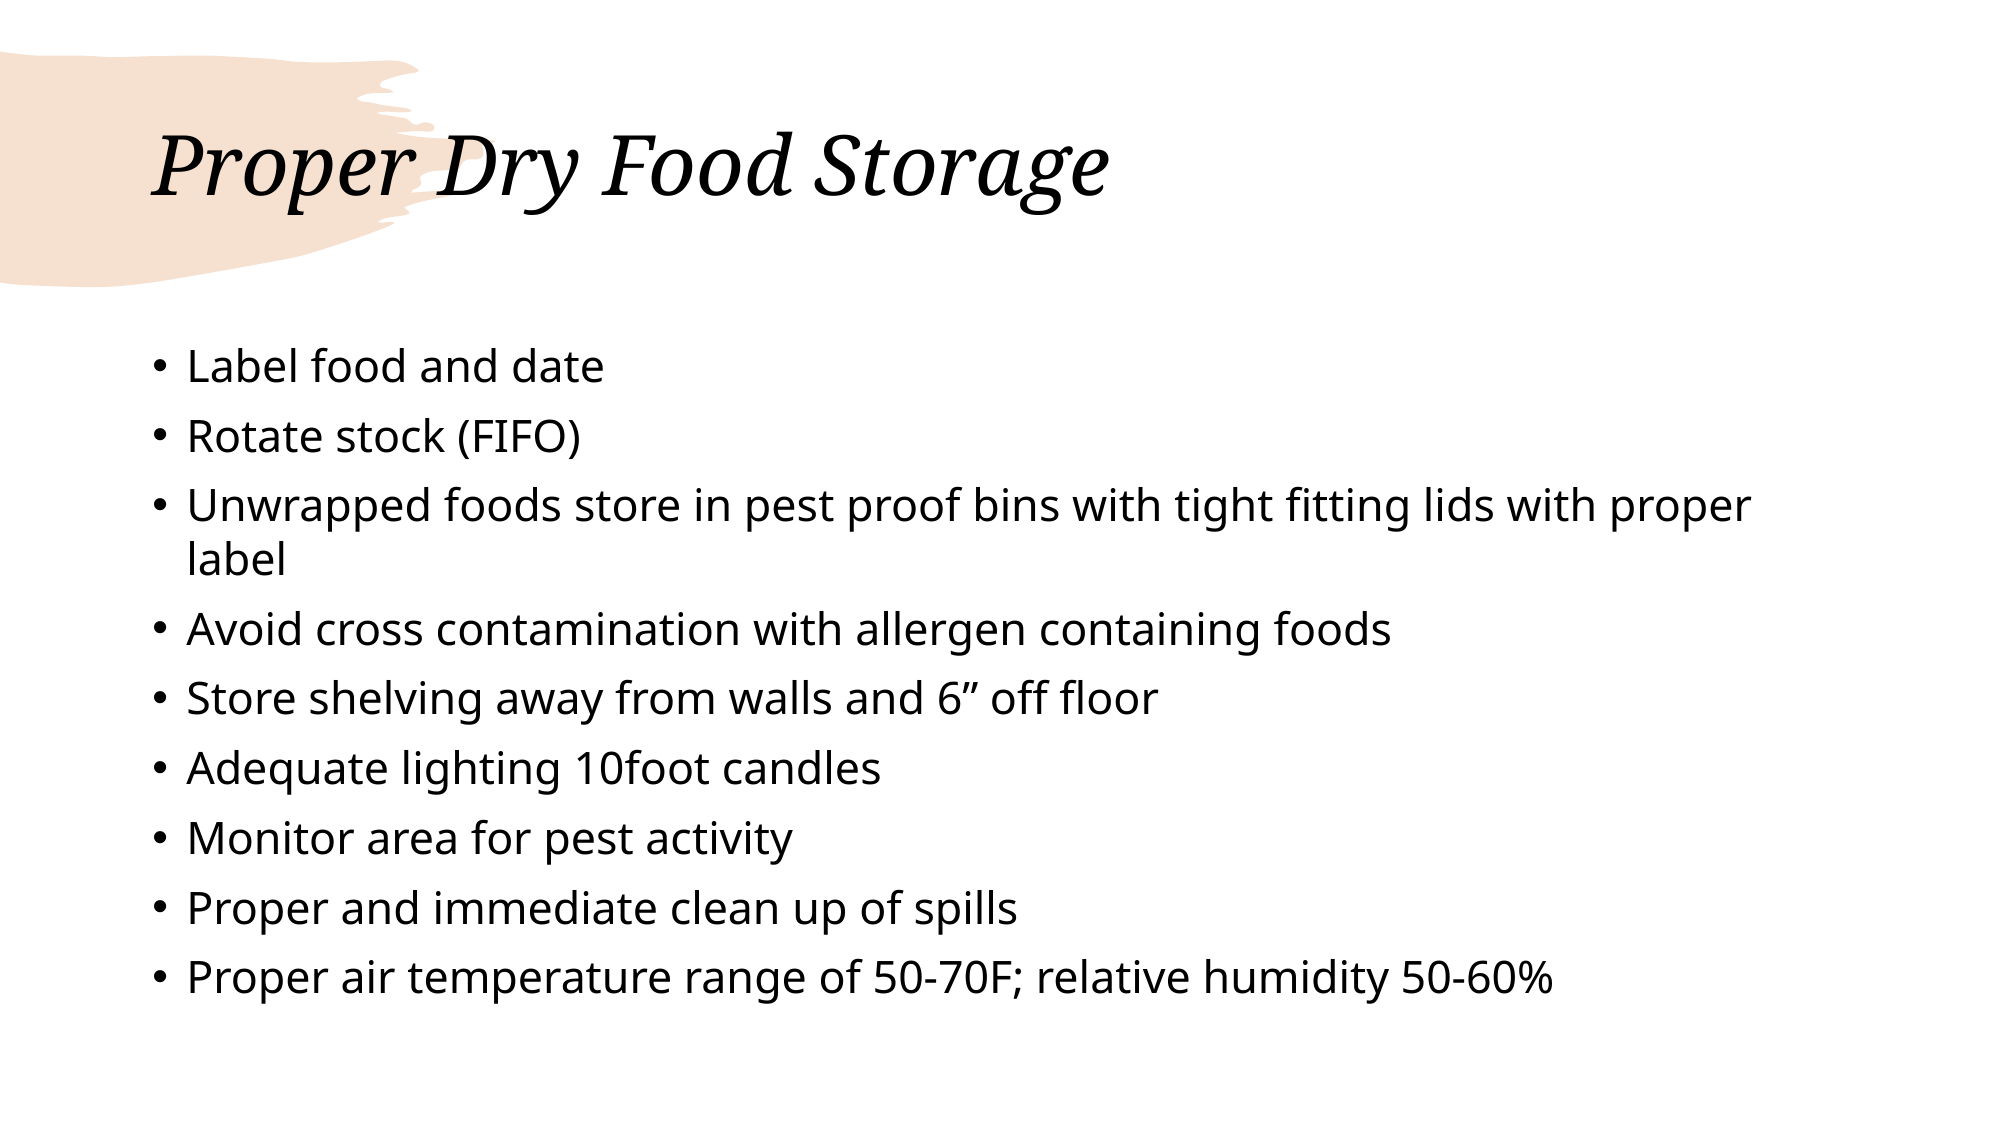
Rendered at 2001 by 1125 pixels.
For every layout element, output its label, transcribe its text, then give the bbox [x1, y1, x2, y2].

title Proper Dry Food Storage [137, 59, 1863, 278]
list Label food and date Rotate stock (FIFO) Unwrapped foods store in pest proof bins with tight fitting lids with proper label Avoid cross contamination with allergen containing foods Store shelving away from walls and 6” off floor Adequate lighting 10foot candles Monitor area for pest activity Proper and immediate clean up of spills Proper air temperature range of 50-70F; relative humidity 50-60% [137, 329, 1863, 1013]
